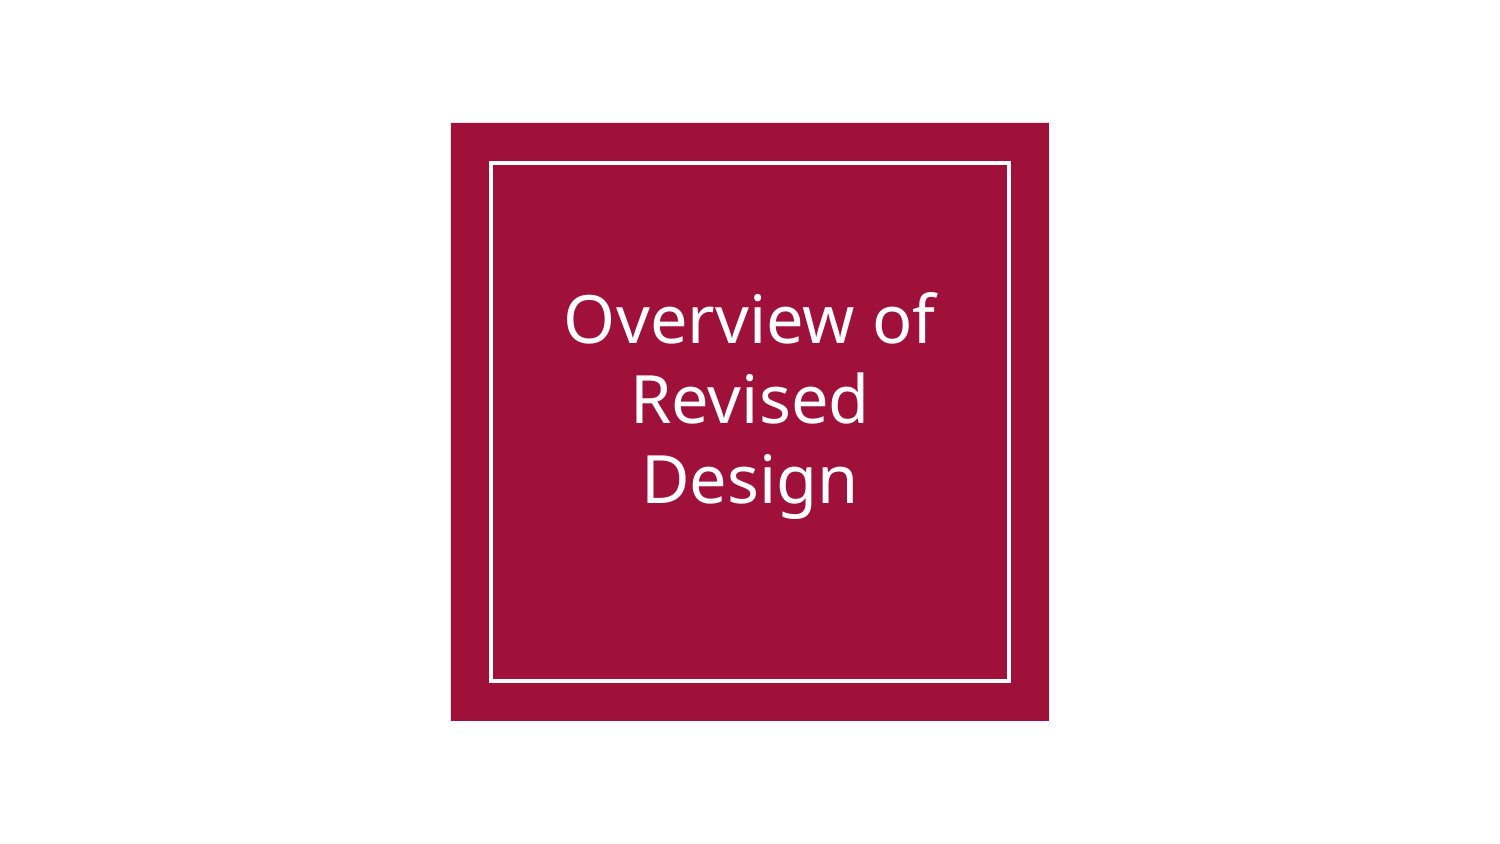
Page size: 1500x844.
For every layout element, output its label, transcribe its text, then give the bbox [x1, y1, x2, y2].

title Overview of Revised Design [507, 266, 993, 527]
